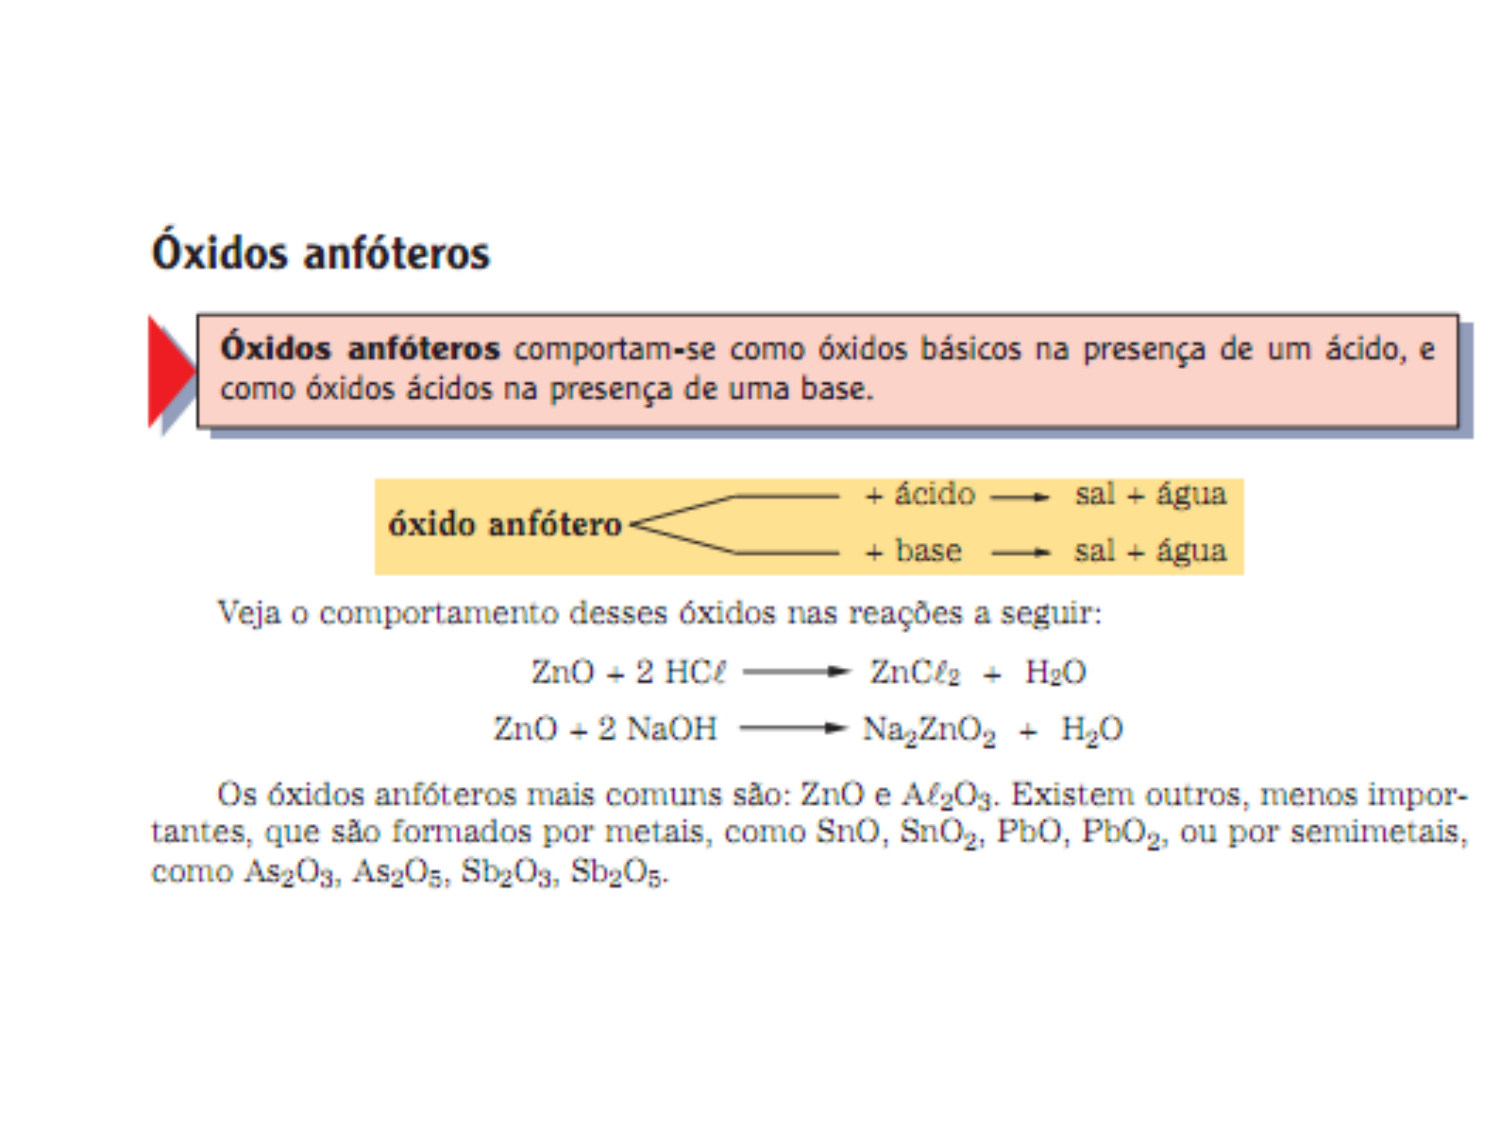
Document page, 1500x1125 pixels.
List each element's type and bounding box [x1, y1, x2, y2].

picture [101, 207, 1500, 894]
